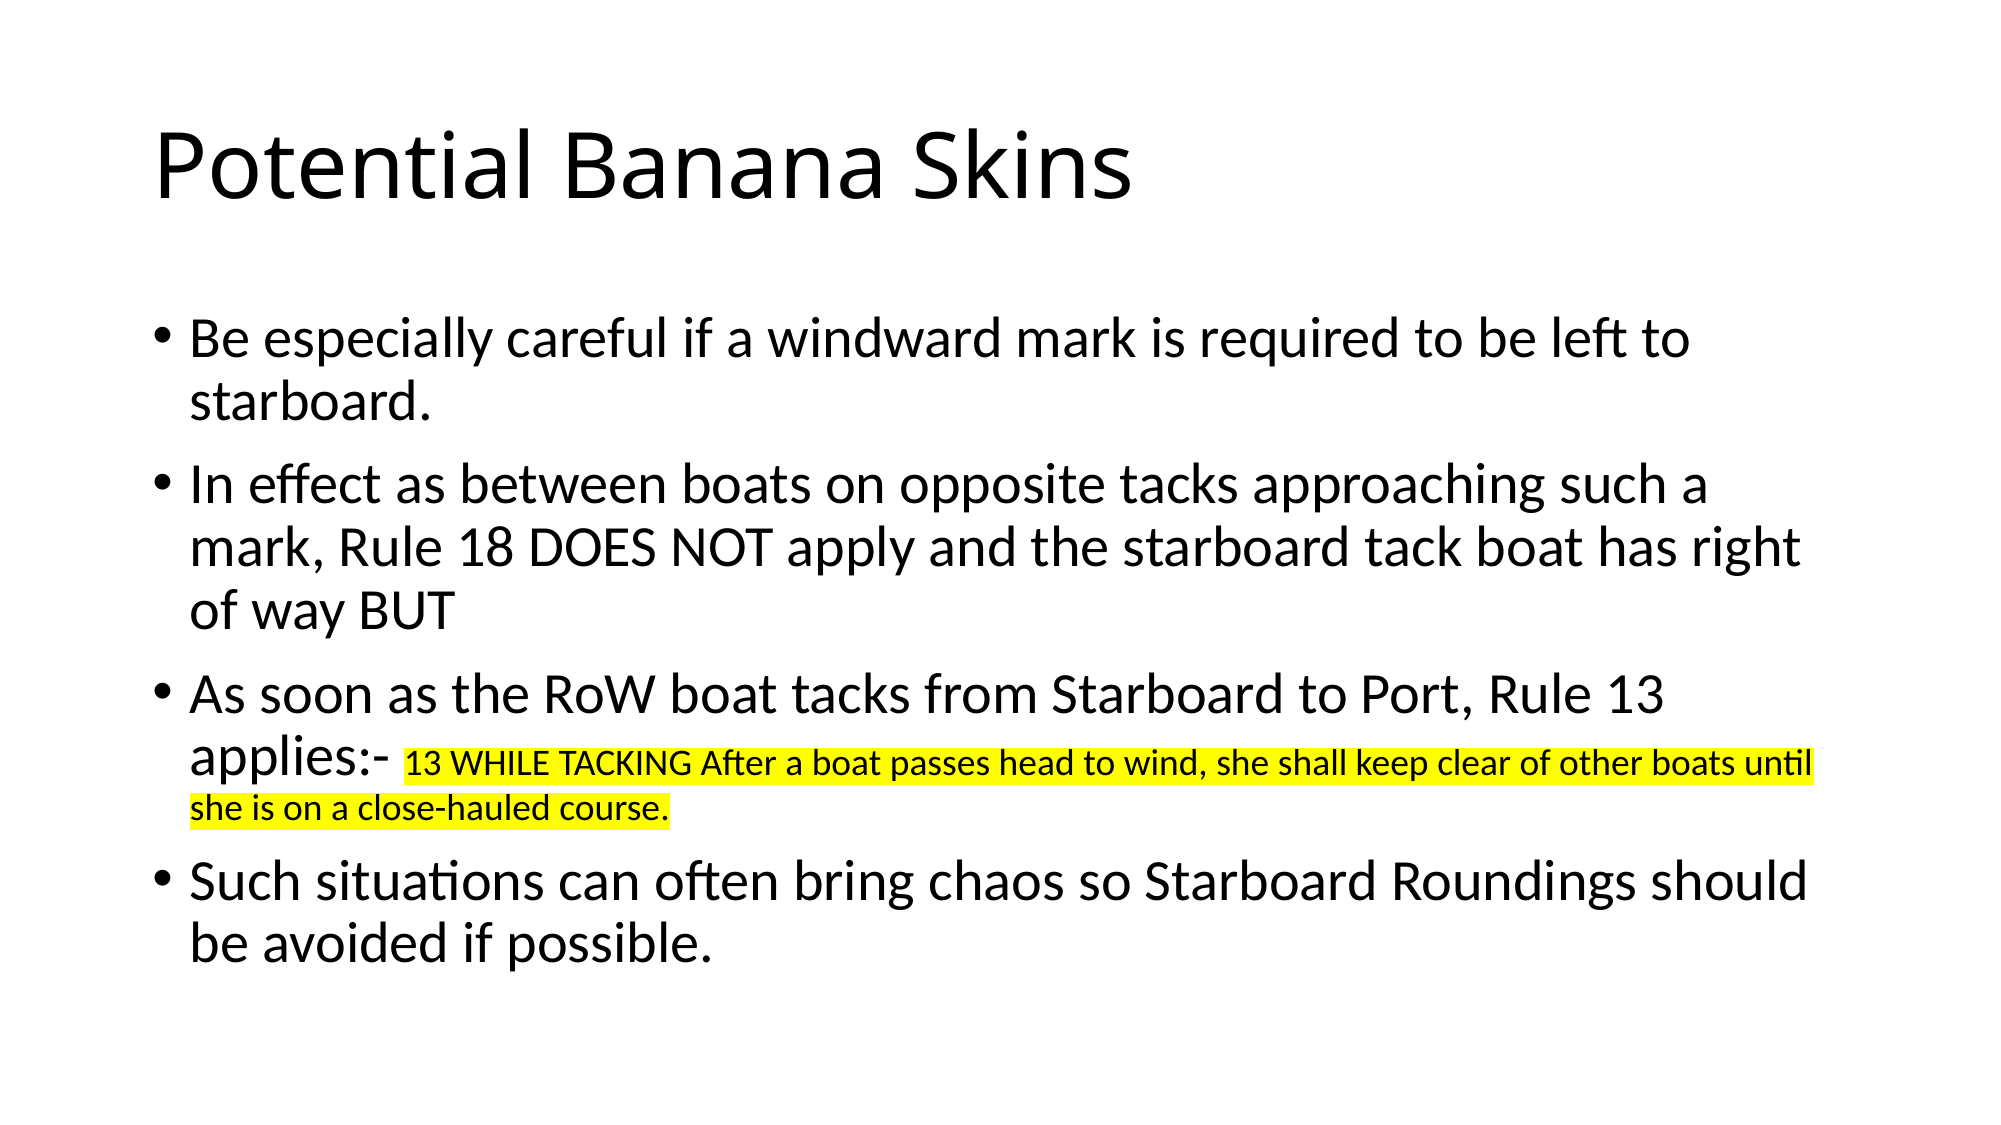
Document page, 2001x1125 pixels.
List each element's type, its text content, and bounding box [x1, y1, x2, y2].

list Be especially careful if a windward mark is required to be left to starboard. In effect as between boats on opposite tacks approaching such a mark, Rule 18 DOES NOT apply and the starboard tack boat has right of way BUT As soon as the RoW boat tacks from Starboard to Port, Rule 13 applies:- 13 WHILE TACKING After a boat passes head to wind, she shall keep clear of other boats until she is on a close-hauled course. Such situations can often bring chaos so Starboard Roundings should be avoided if possible. [137, 299, 1863, 1014]
title Potential Banana Skins [137, 59, 1863, 278]
